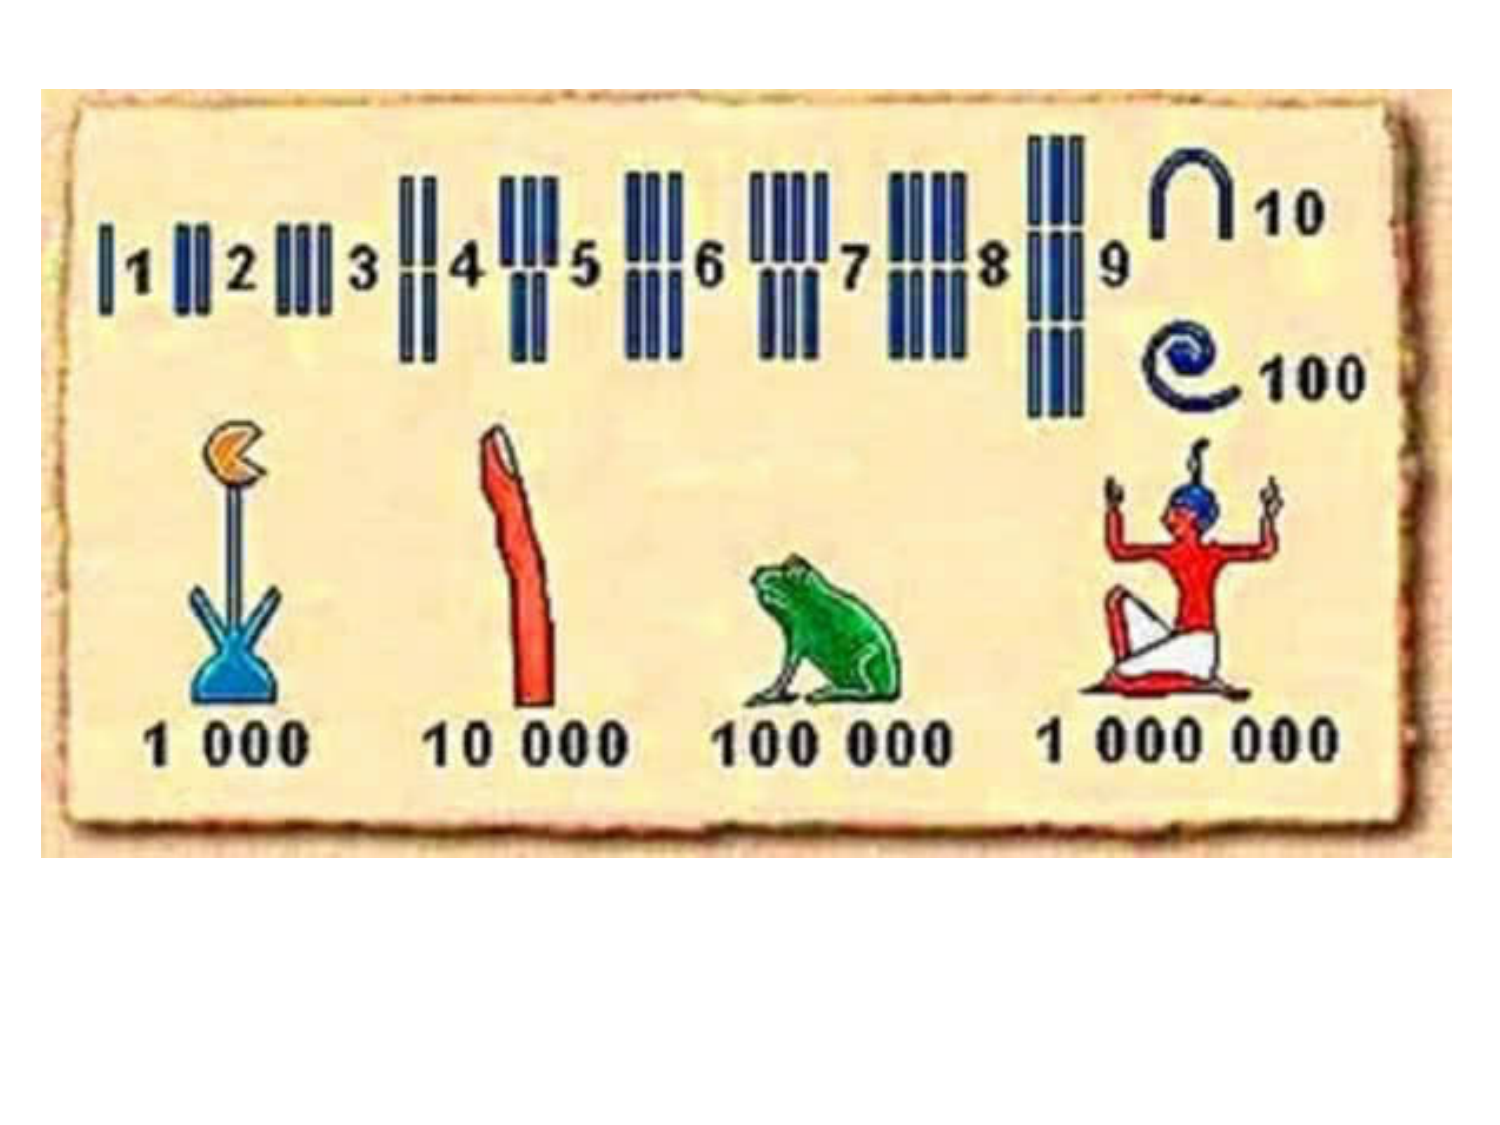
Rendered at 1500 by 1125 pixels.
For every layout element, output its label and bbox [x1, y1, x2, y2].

picture [41, 89, 1453, 858]
